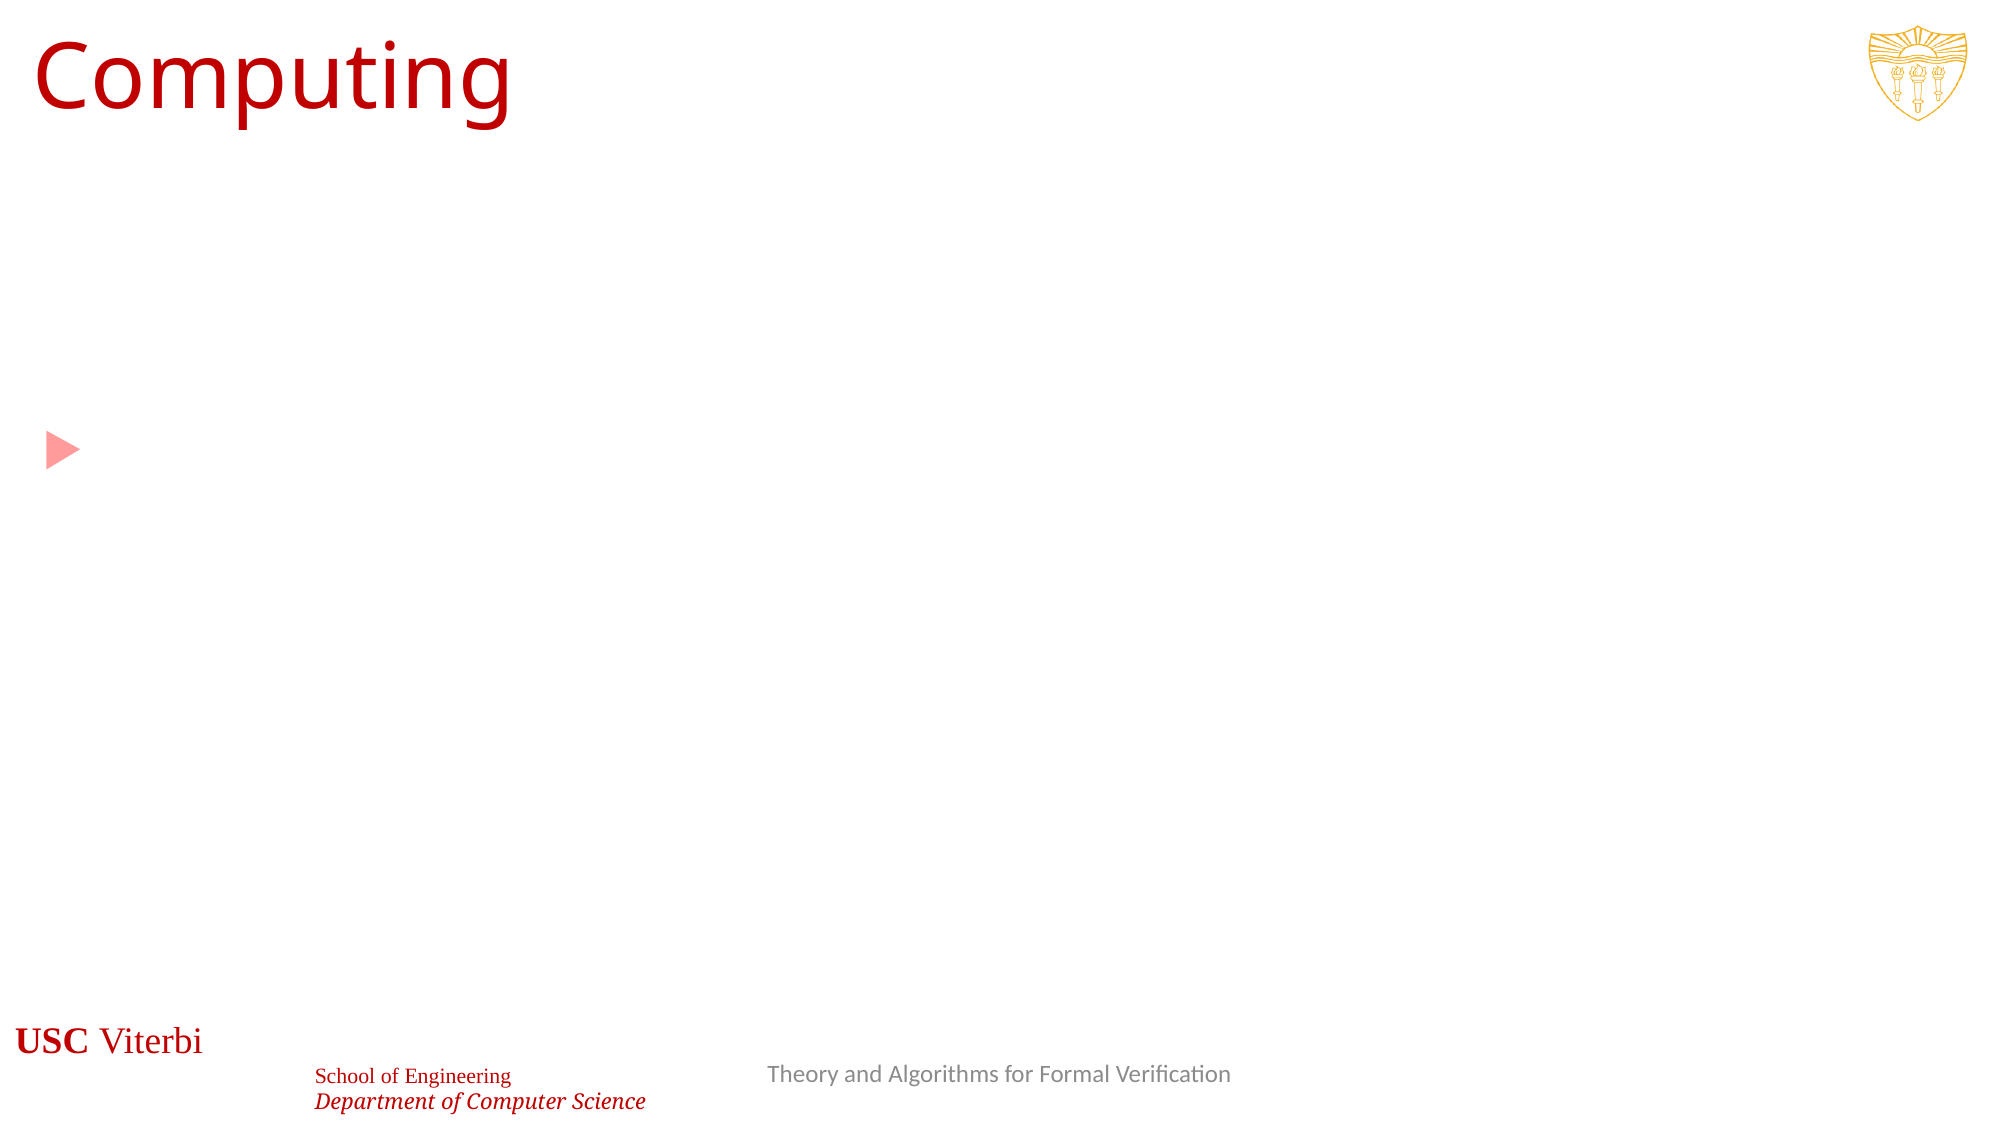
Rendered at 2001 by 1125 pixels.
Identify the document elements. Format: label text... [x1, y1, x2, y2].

footer Theory and Algorithms for Formal Verification [662, 1042, 1338, 1103]
picture [1836, 11, 2000, 135]
slide_number 21 [776, 1037, 1227, 1097]
